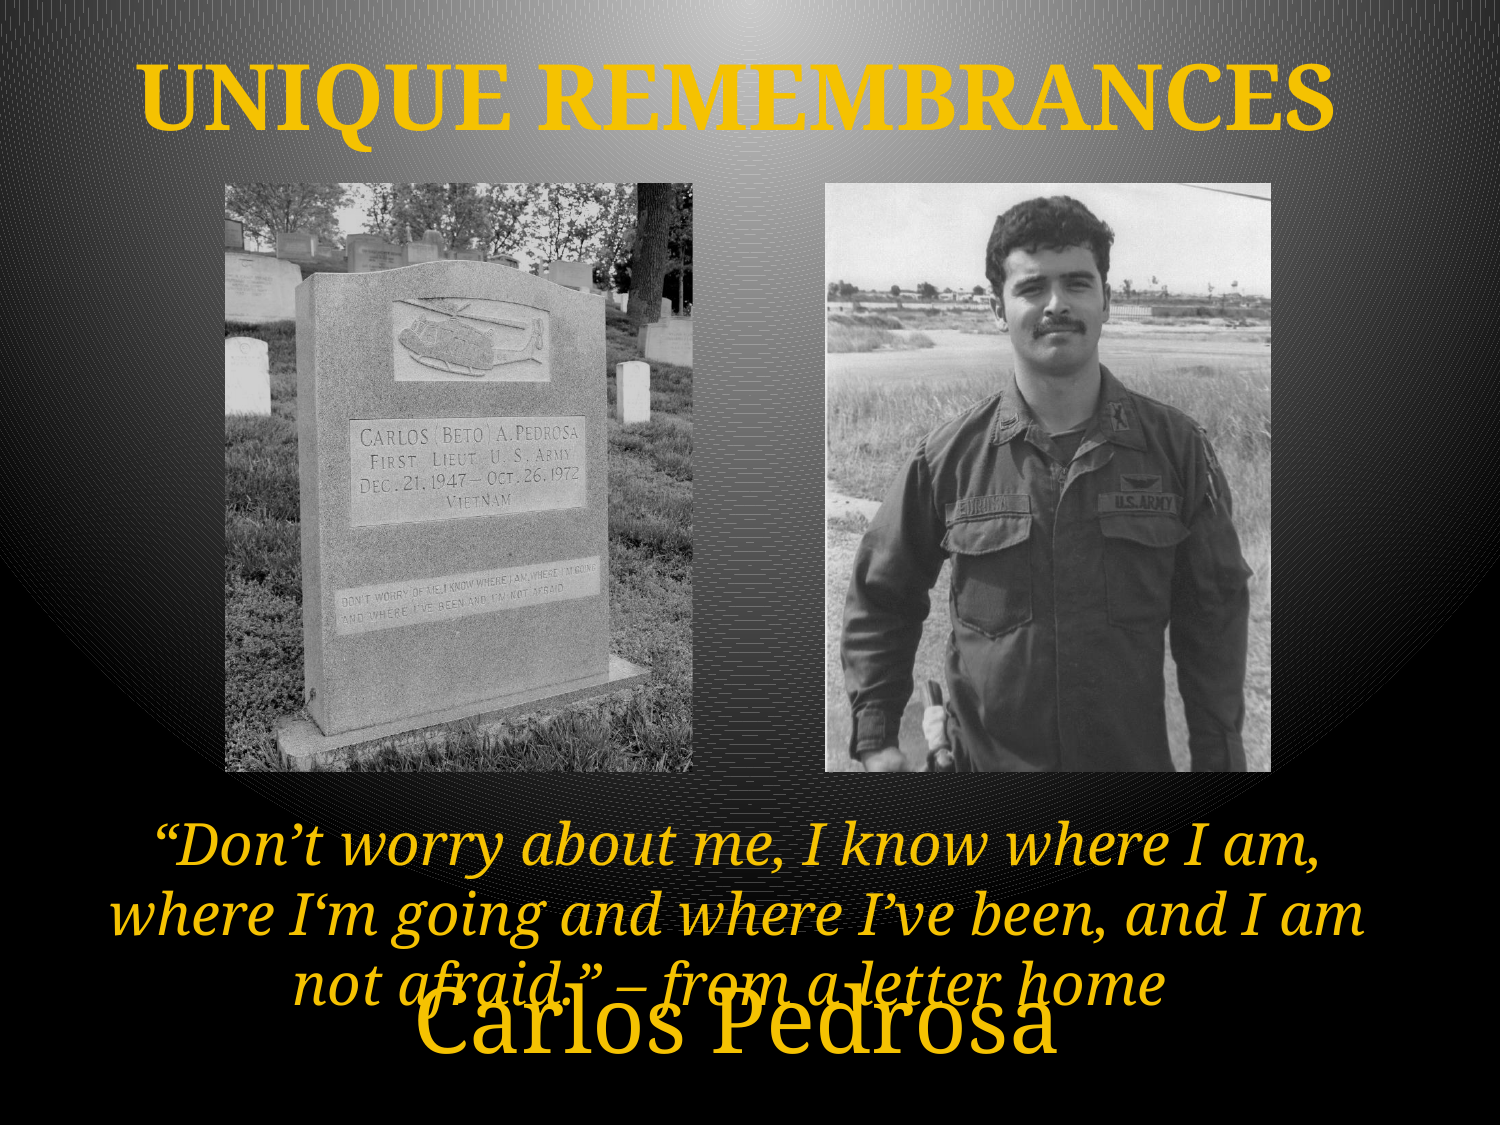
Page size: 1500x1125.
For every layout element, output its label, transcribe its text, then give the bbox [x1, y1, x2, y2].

title UNIQUE REMEMBRANCES [62, 0, 1413, 188]
picture [824, 182, 1271, 772]
text_box “Don’t worry about me, I know where I am, where I‘m going and where I’ve been, and I am not afraid.” – from a letter home [68, 800, 1407, 1025]
text_box Carlos Pedrosa [357, 1025, 1118, 1080]
picture [224, 182, 693, 772]
